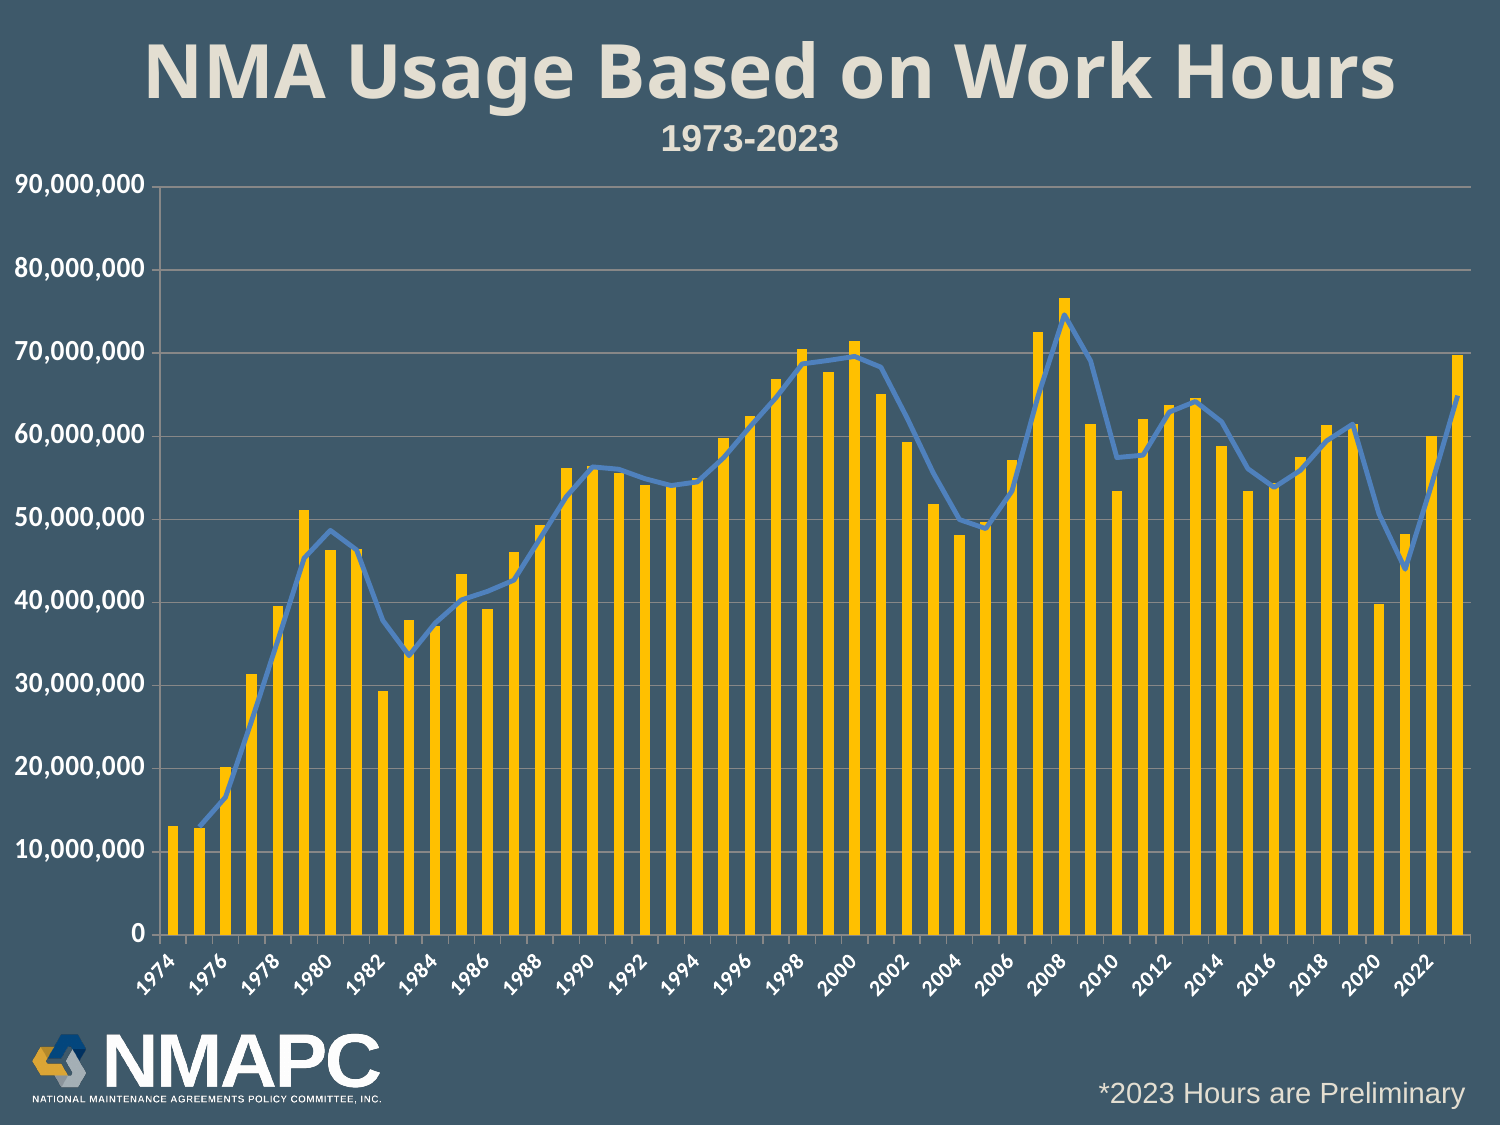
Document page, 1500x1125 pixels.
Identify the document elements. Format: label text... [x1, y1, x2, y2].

text_box *2023 Hours are Preliminary [1083, 1067, 1500, 1117]
text_box 1973-2023 [625, 106, 874, 157]
chart [14, 158, 1486, 1003]
picture [32, 1029, 383, 1105]
title NMA Usage Based on Work Hours [77, 15, 1463, 90]
